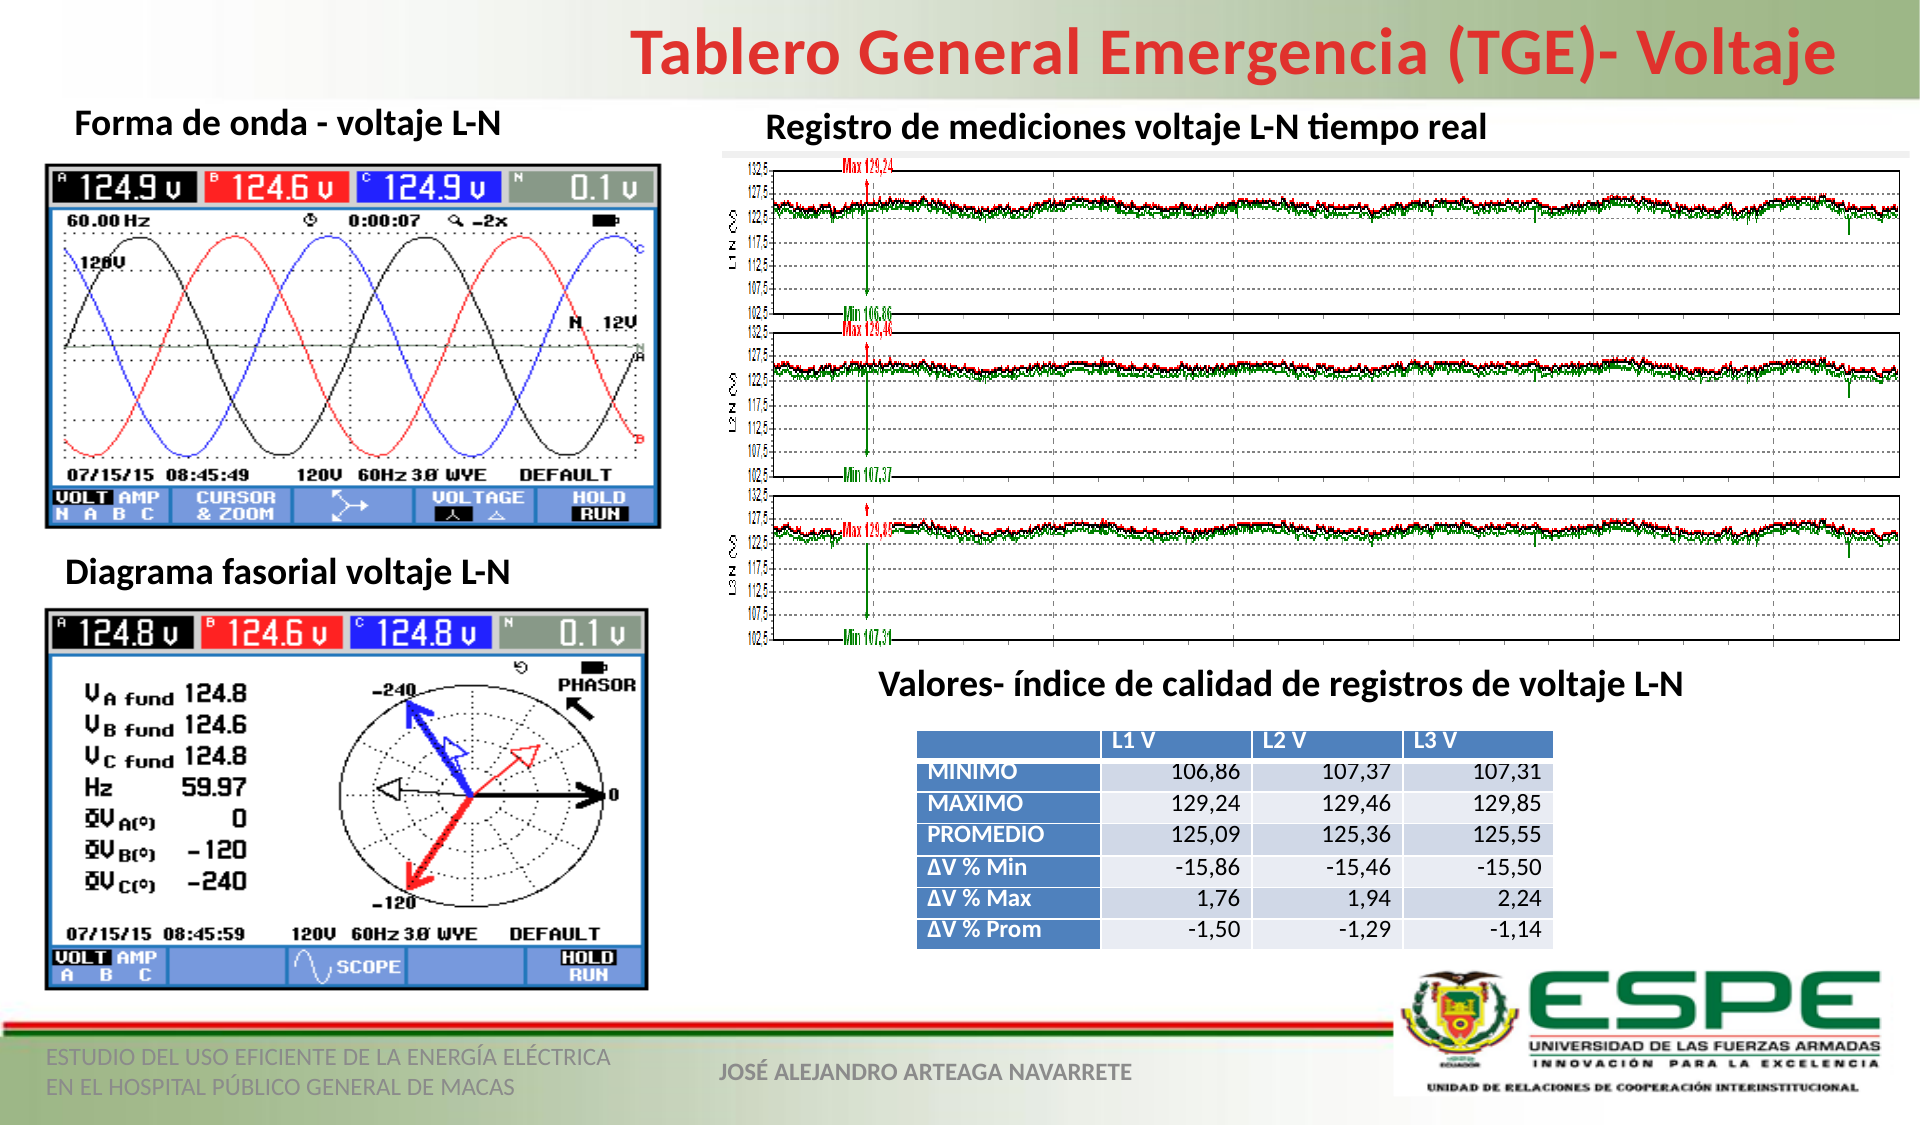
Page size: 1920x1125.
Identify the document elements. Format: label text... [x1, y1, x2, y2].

table_cell -1,50 [1102, 920, 1251, 949]
table_cell 125,09 [1102, 824, 1251, 855]
table_cell 125,36 [1253, 824, 1402, 855]
table_cell 129,46 [1253, 793, 1402, 823]
text_box JOSÉ ALEJANDRO ARTEAGA NAVARRETE [704, 1040, 1152, 1101]
table_cell MAXIMO [917, 793, 1100, 823]
table_header L3 V [1404, 731, 1553, 758]
table_cell -15,46 [1253, 857, 1402, 887]
table_cell 125,55 [1404, 824, 1553, 855]
text_box Diagrama fasorial voltaje L-N [50, 546, 527, 598]
table_cell -15,86 [1102, 857, 1251, 887]
picture [0, 0, 1920, 1125]
table_header [917, 731, 1100, 758]
table_cell -1,29 [1253, 920, 1402, 949]
table_cell PROMEDIO [917, 824, 1100, 855]
table_cell 129,85 [1404, 793, 1553, 823]
text_box Tablero General Emergencia (TGE)- Voltaje [548, 0, 1920, 104]
slide_number ESTUDIO DEL USO EFICIENTE DE LA ENERGÍA ELÉCTRICA EN EL HOSPITAL PÚBLICO GENERAL DE MACAS [30, 1040, 659, 1101]
table_header L2 V [1253, 731, 1402, 758]
table_cell MINIMO [917, 764, 1100, 791]
table_cell -15,50 [1404, 857, 1553, 887]
table_cell ∆V % Min [917, 857, 1100, 887]
table_cell 1,76 [1102, 888, 1251, 918]
text_box Registro de mediciones voltaje L-N tiempo real [750, 94, 1504, 149]
table_cell 129,24 [1102, 793, 1251, 823]
text_box Valores- índice de calidad de registros de voltaje L-N [863, 660, 1701, 712]
table_cell 107,31 [1404, 764, 1553, 791]
table_cell 106,86 [1102, 764, 1251, 791]
text_box Forma de onda - voltaje L-N [59, 90, 517, 151]
table_cell 2,24 [1404, 888, 1553, 918]
table_cell 1,94 [1253, 888, 1402, 918]
table_cell ∆V % Max [917, 888, 1100, 918]
table_cell 107,37 [1253, 764, 1402, 791]
table_header L1 V [1102, 731, 1251, 758]
table_cell -1,14 [1404, 920, 1553, 949]
table_cell ∆V % Prom [917, 920, 1100, 949]
